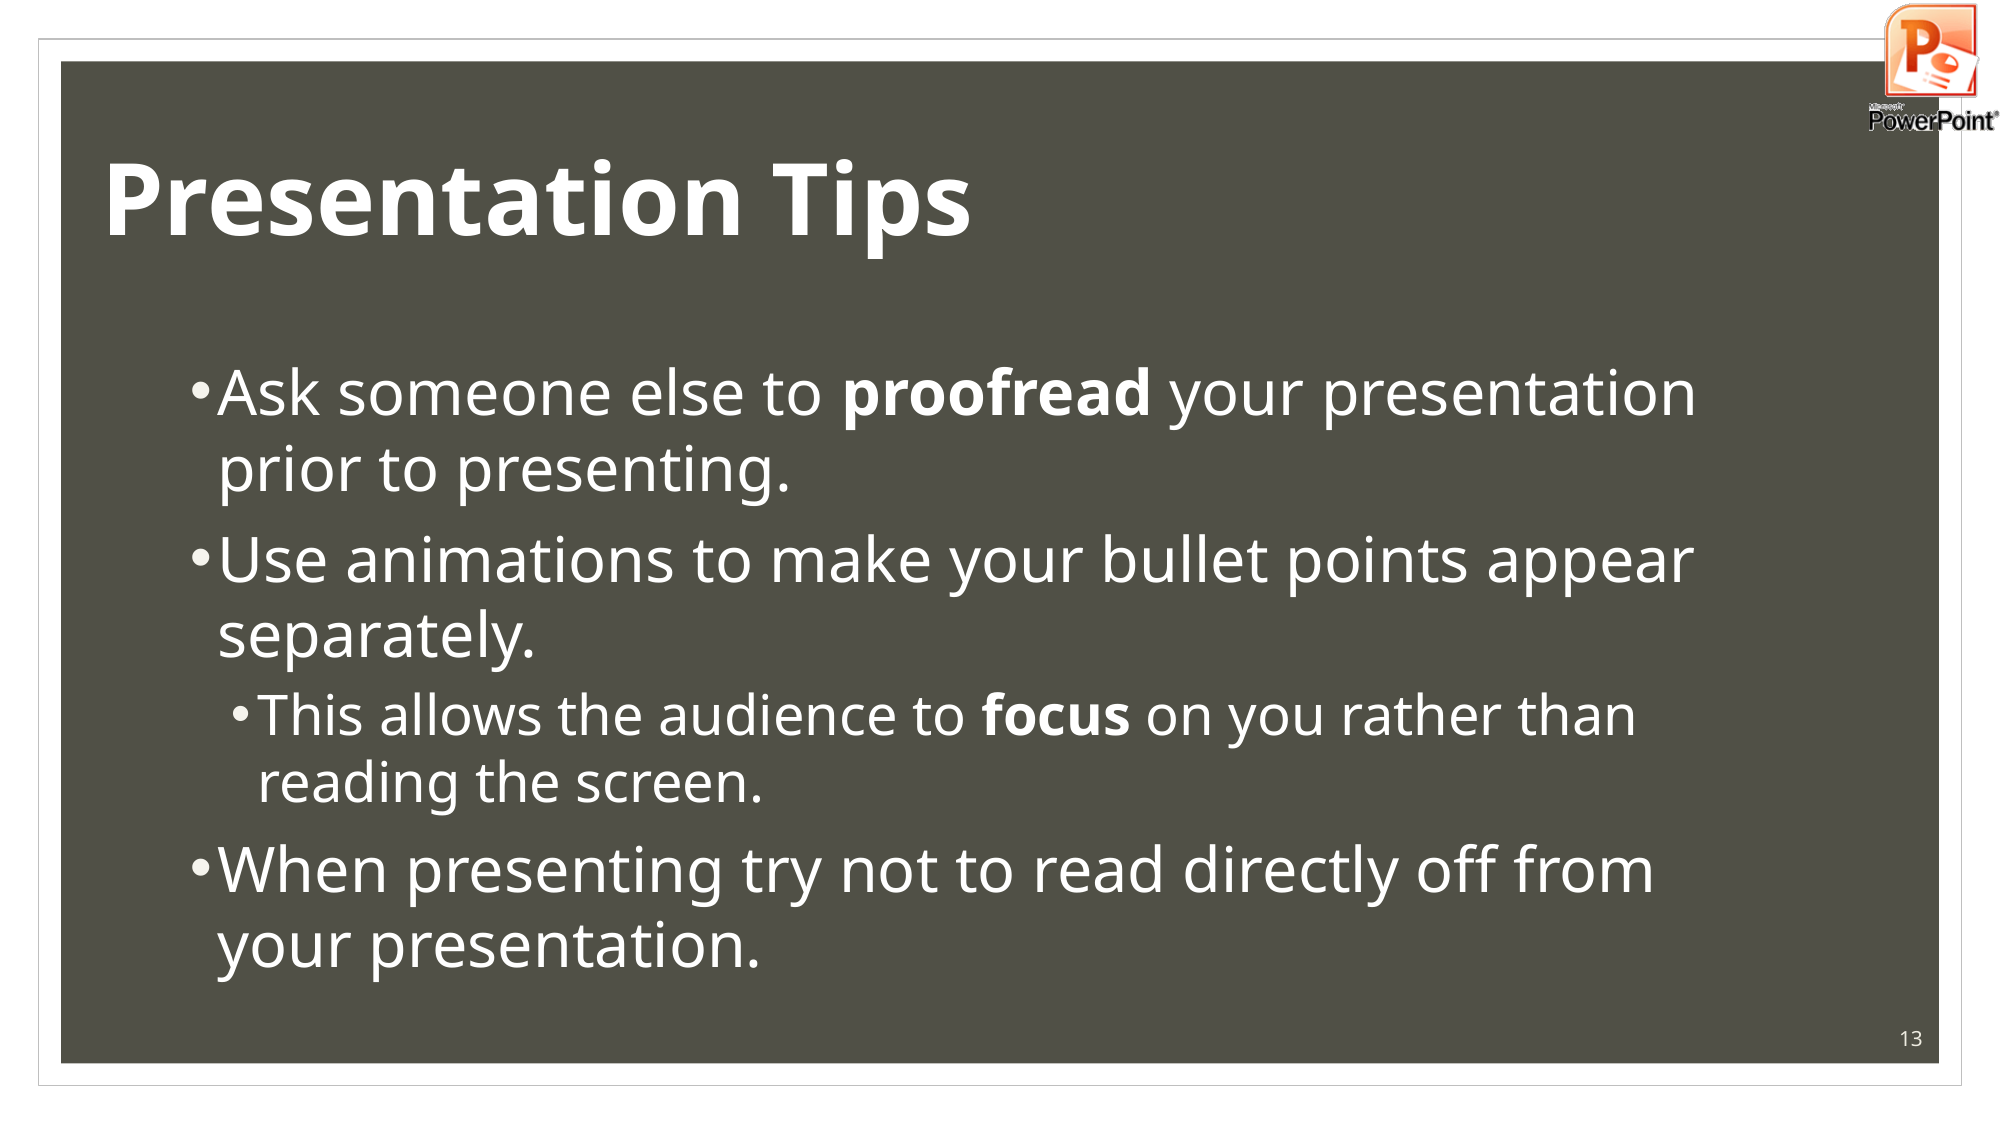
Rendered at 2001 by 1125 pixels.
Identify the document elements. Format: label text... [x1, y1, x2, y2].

title Presentation Tips [86, 90, 1737, 316]
picture [1869, 0, 2000, 132]
slide_number 13 [1697, 1019, 1938, 1062]
list Ask someone else to proofread your presentation prior to presenting. Use animations to make your bullet points appear separately. This allows the audience to focus on you rather than reading the screen. When presenting try not to read directly off from your presentation. [174, 345, 1825, 990]
